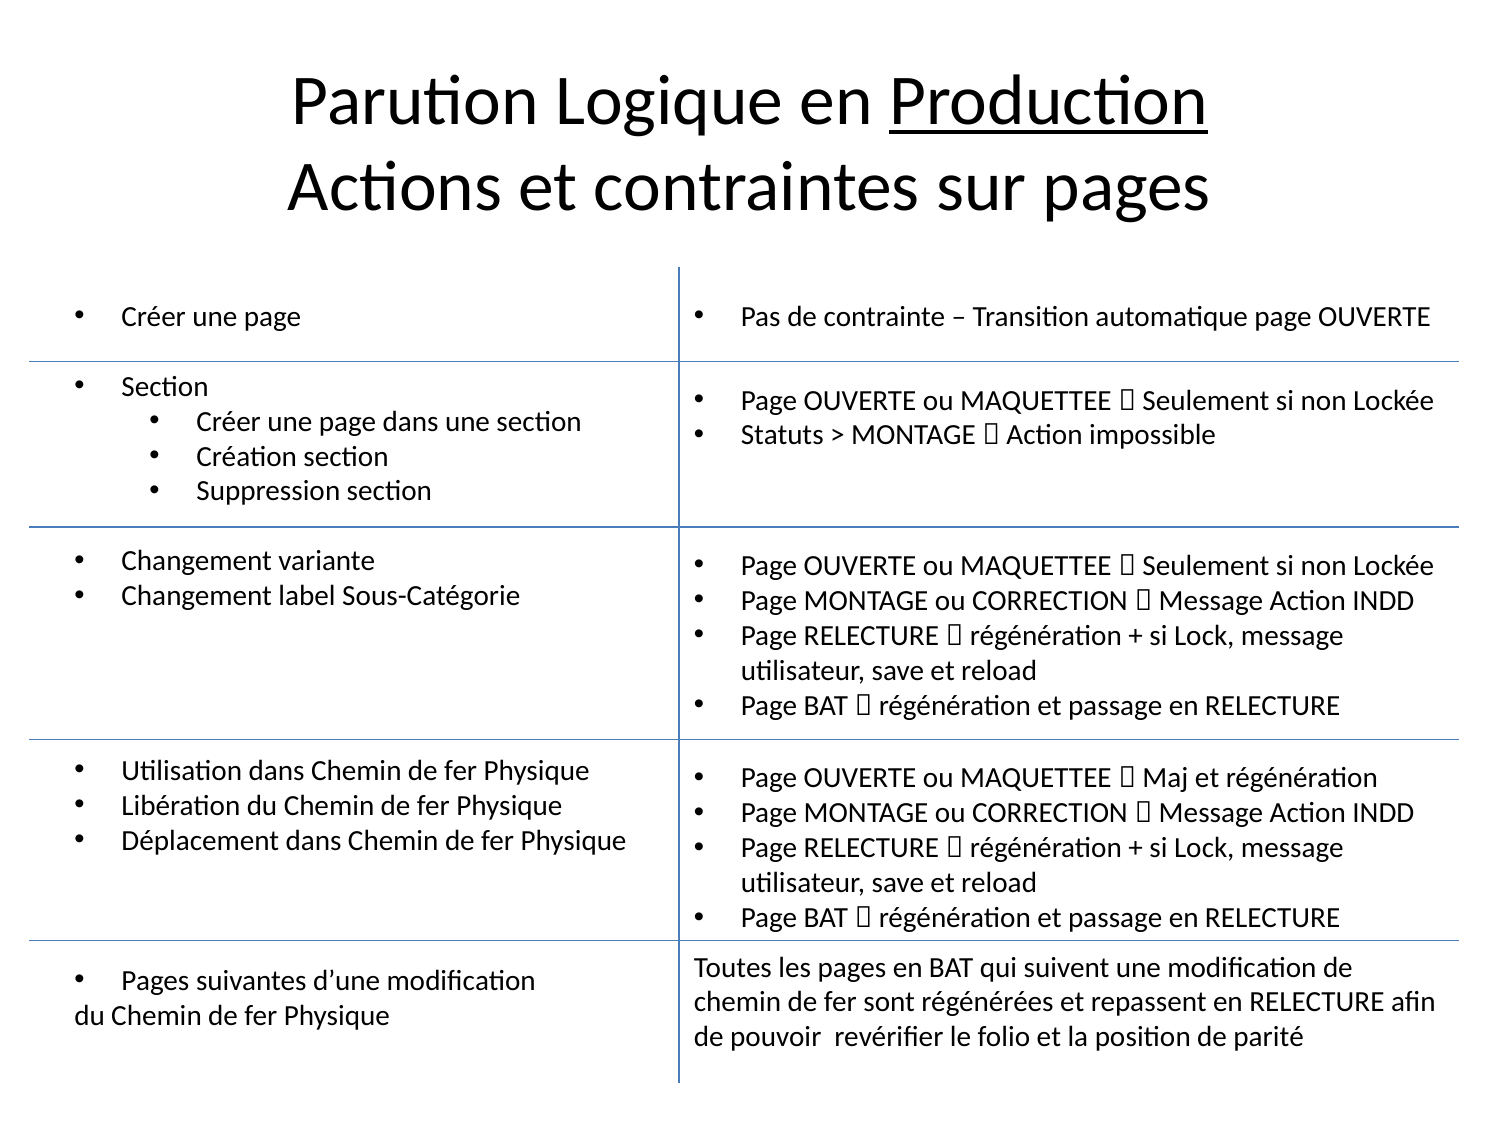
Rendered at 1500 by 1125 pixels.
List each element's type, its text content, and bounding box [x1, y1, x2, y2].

title Parution Logique en Production Actions et contraintes sur pages [75, 45, 1425, 233]
text_box Créer une page Section Créer une page dans une section Création section Suppression section Changement variante Changement label Sous-Catégorie Utilisation dans Chemin de fer Physique Libération du Chemin de fer Physique Déplacement dans Chemin de fer Physique Pages suivantes d’une modification du Chemin de fer Physique [59, 949, 642, 1074]
text_box Toutes les pages en BAT qui suivent une modification de chemin de fer sont régénérées et repassent en RELECTURE afin de pouvoir revérifier le folio et la position de parité [684, 940, 1471, 1061]
text_box Créer une page Section Créer une page dans une section Création section Suppression section Changement variante Changement label Sous-Catégorie Utilisation dans Chemin de fer Physique Libération du Chemin de fer Physique Déplacement dans Chemin de fer Physique Pages suivantes d’une modification du Chemin de fer Physique [59, 369, 642, 526]
text_box Page OUVERTE ou MAQUETTEE  Seulement si non Lockée Statuts > MONTAGE  Action impossible [684, 373, 1471, 459]
text_box Créer une page Section Créer une page dans une section Création section Suppression section Changement variante Changement label Sous-Catégorie Utilisation dans Chemin de fer Physique Libération du Chemin de fer Physique Déplacement dans Chemin de fer Physique Pages suivantes d’une modification du Chemin de fer Physique [59, 536, 642, 739]
text_box Créer une page Section Créer une page dans une section Création section Suppression section Changement variante Changement label Sous-Catégorie Utilisation dans Chemin de fer Physique Libération du Chemin de fer Physique Déplacement dans Chemin de fer Physique Pages suivantes d’une modification du Chemin de fer Physique [59, 749, 642, 939]
text_box Pas de contrainte – Transition automatique page OUVERTE [684, 289, 1471, 340]
text_box Créer une page Section Créer une page dans une section Création section Suppression section Changement variante Changement label Sous-Catégorie Utilisation dans Chemin de fer Physique Libération du Chemin de fer Physique Déplacement dans Chemin de fer Physique Pages suivantes d’une modification du Chemin de fer Physique [59, 289, 642, 360]
text_box Page OUVERTE ou MAQUETTEE  Maj et régénération Page MONTAGE ou CORRECTION  Message Action INDD Page RELECTURE  régénération + si Lock, message utilisateur, save et reload Page BAT  régénération et passage en RELECTURE [684, 751, 1471, 940]
text_box Page OUVERTE ou MAQUETTEE  Seulement si non Lockée Page MONTAGE ou CORRECTION  Message Action INDD Page RELECTURE  régénération + si Lock, message utilisateur, save et reload Page BAT  régénération et passage en RELECTURE [684, 538, 1471, 729]
